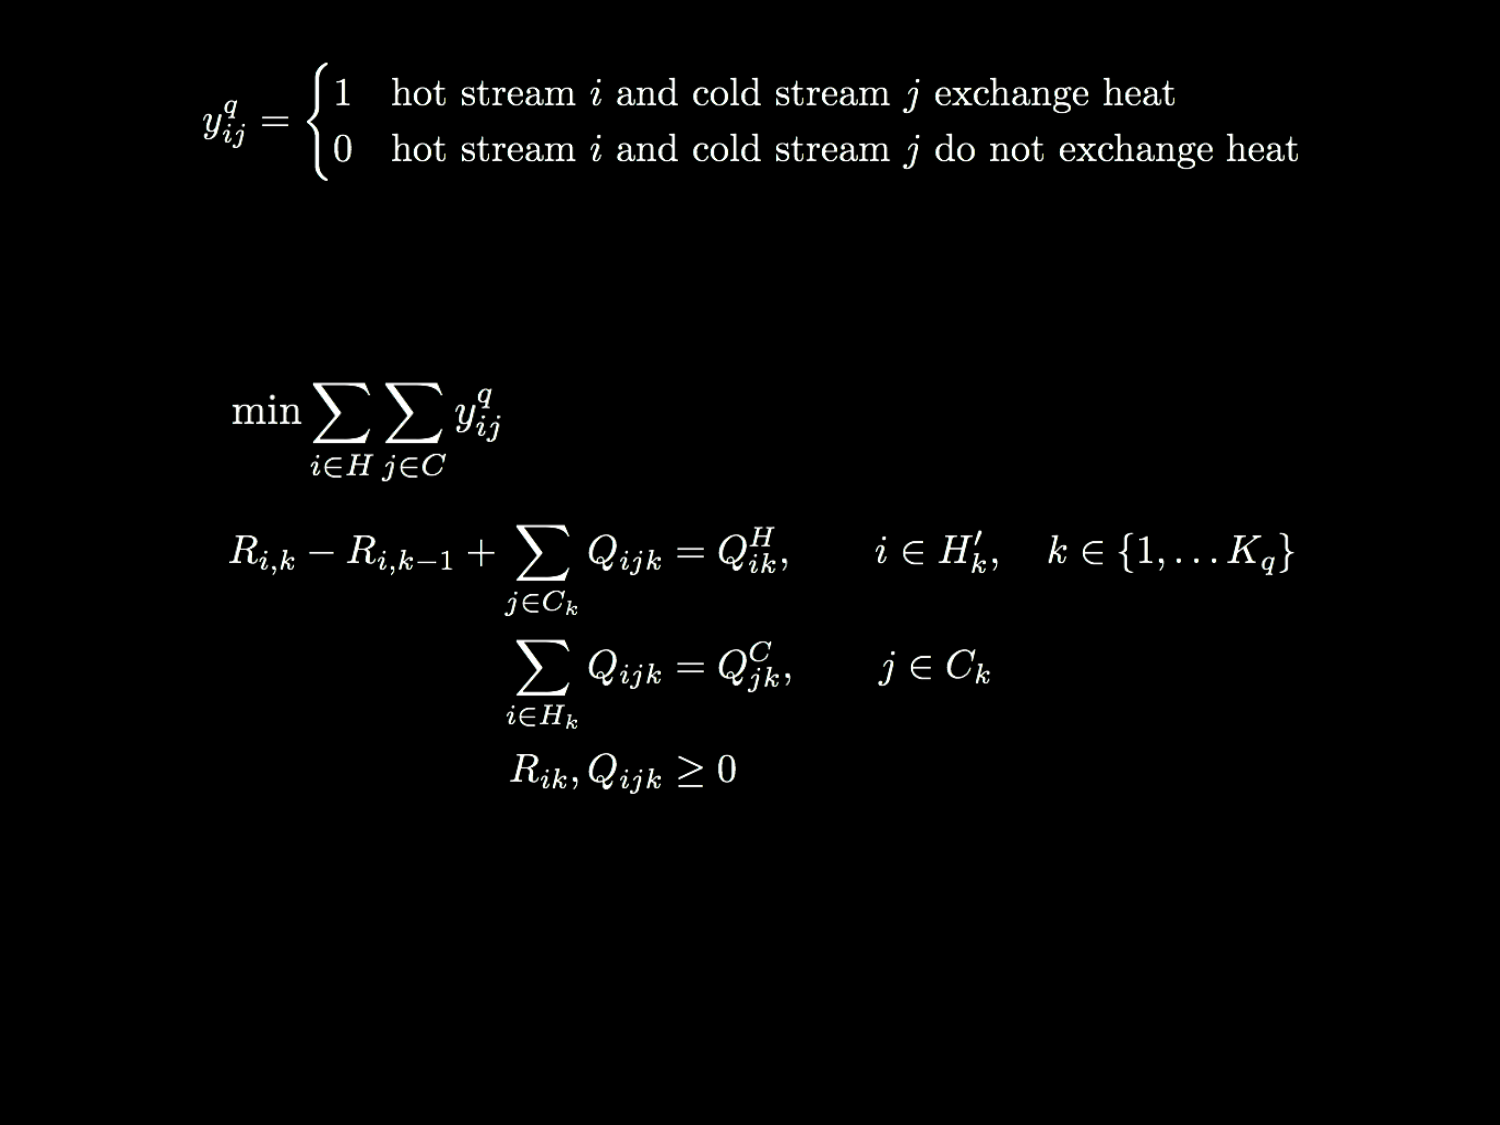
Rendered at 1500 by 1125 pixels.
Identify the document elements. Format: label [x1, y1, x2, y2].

picture [200, 55, 1300, 183]
picture [229, 381, 503, 485]
picture [229, 520, 1300, 795]
